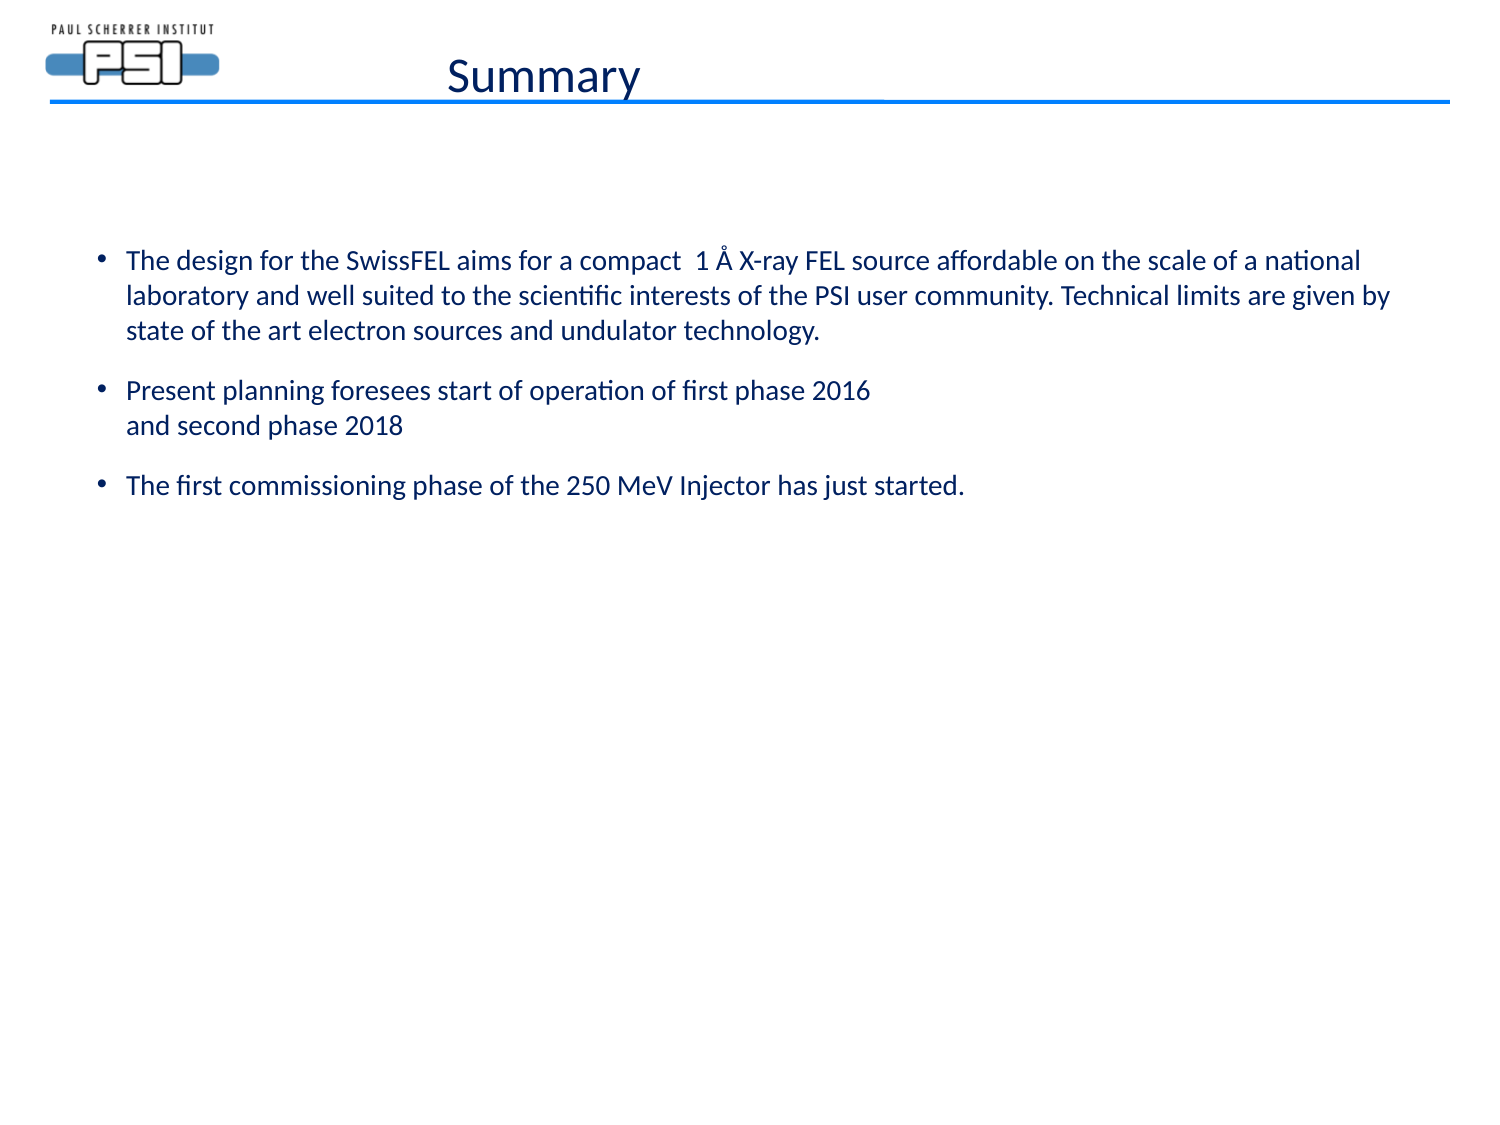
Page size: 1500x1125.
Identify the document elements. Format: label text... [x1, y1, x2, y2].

text_box The design for the SwissFEL aims for a compact 1 Å X-ray FEL source affordable on the scale of a national laboratory and well suited to the scientific interests of the PSI user community. Technical limits are given by state of the art electron sources and undulator technology. Present planning foresees start of operation of first phase 2016 and second phase 2018 The first commissioning phase of the 250 MeV Injector has just started. [82, 163, 1442, 509]
picture [37, 12, 231, 94]
text_box Summary [432, 35, 656, 111]
